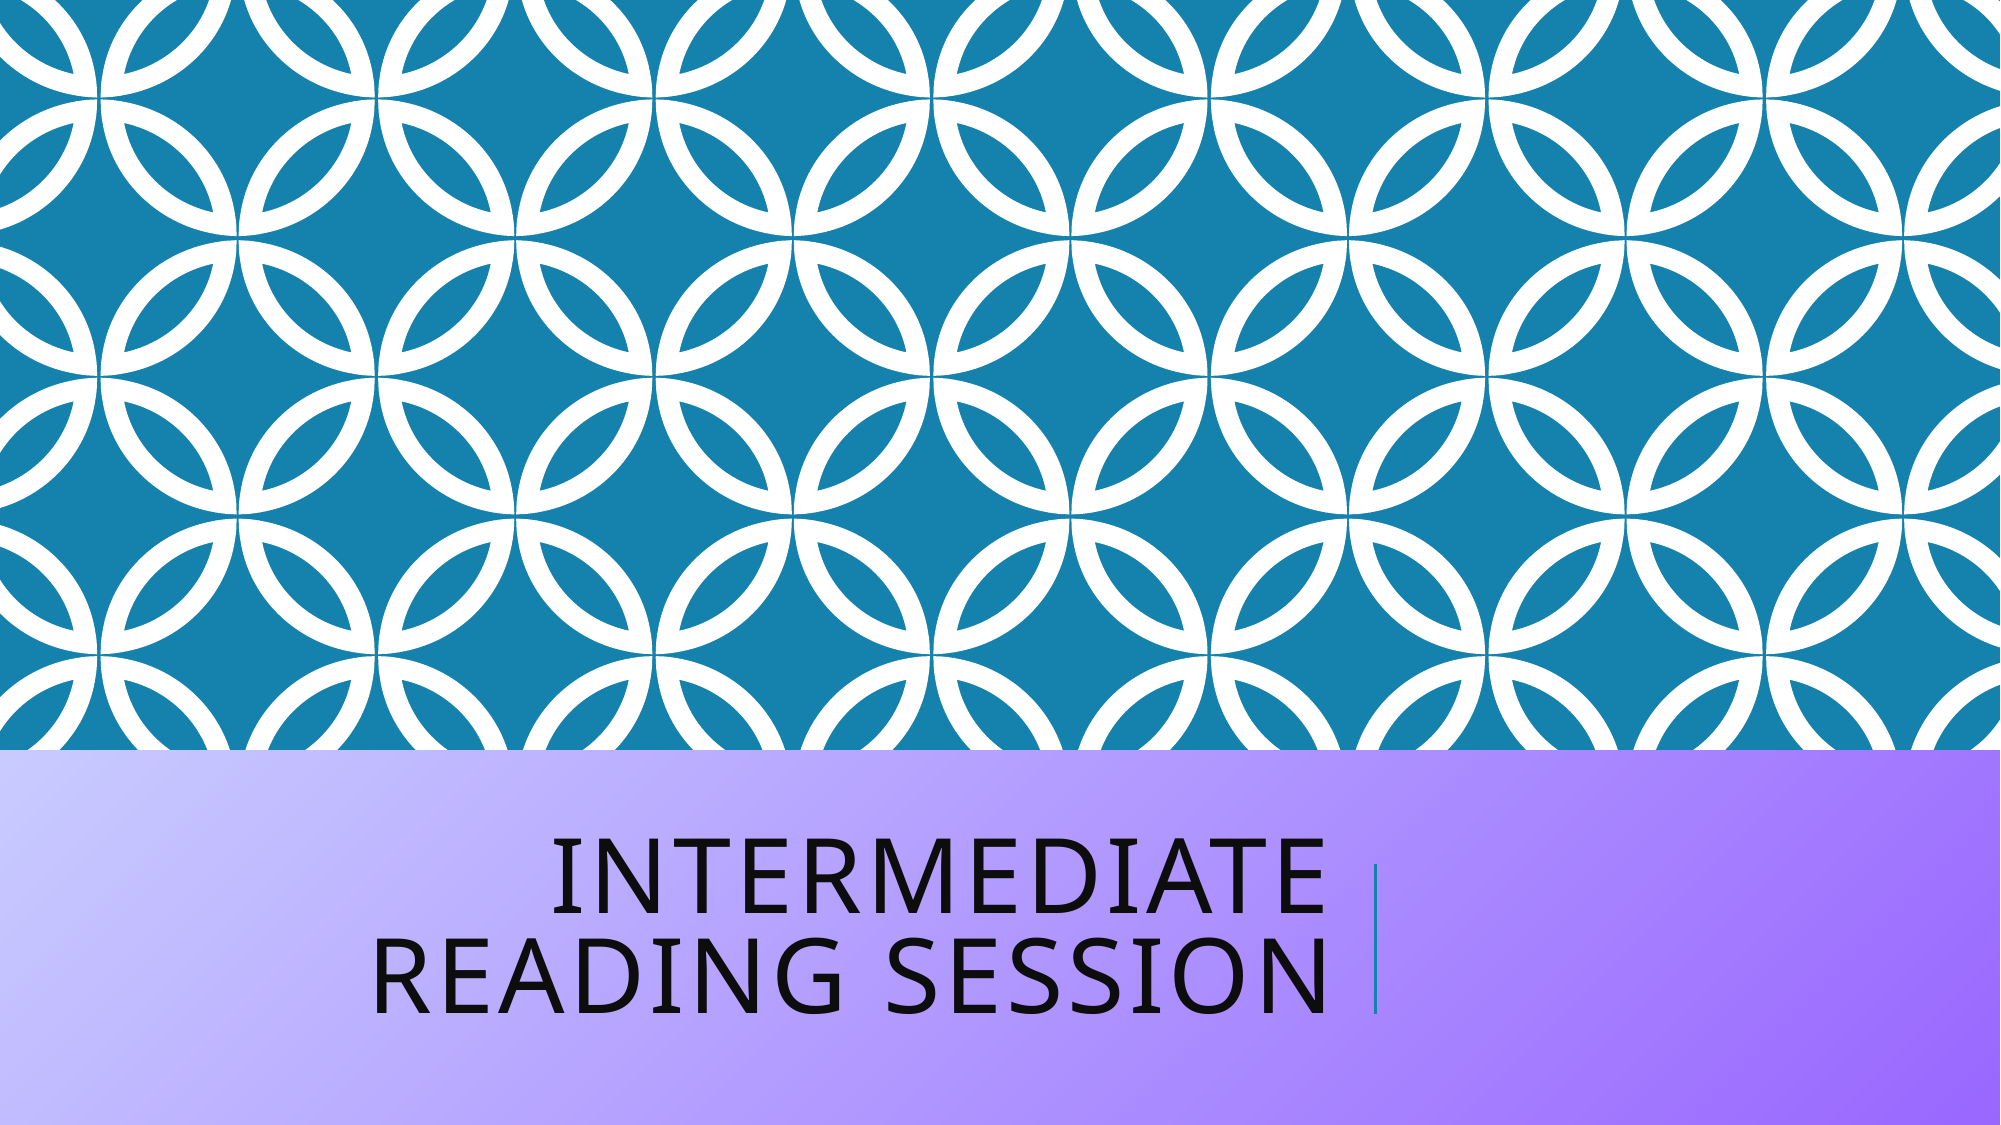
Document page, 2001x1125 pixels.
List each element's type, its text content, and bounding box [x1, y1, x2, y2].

title Intermediate reading session [75, 813, 1350, 1054]
